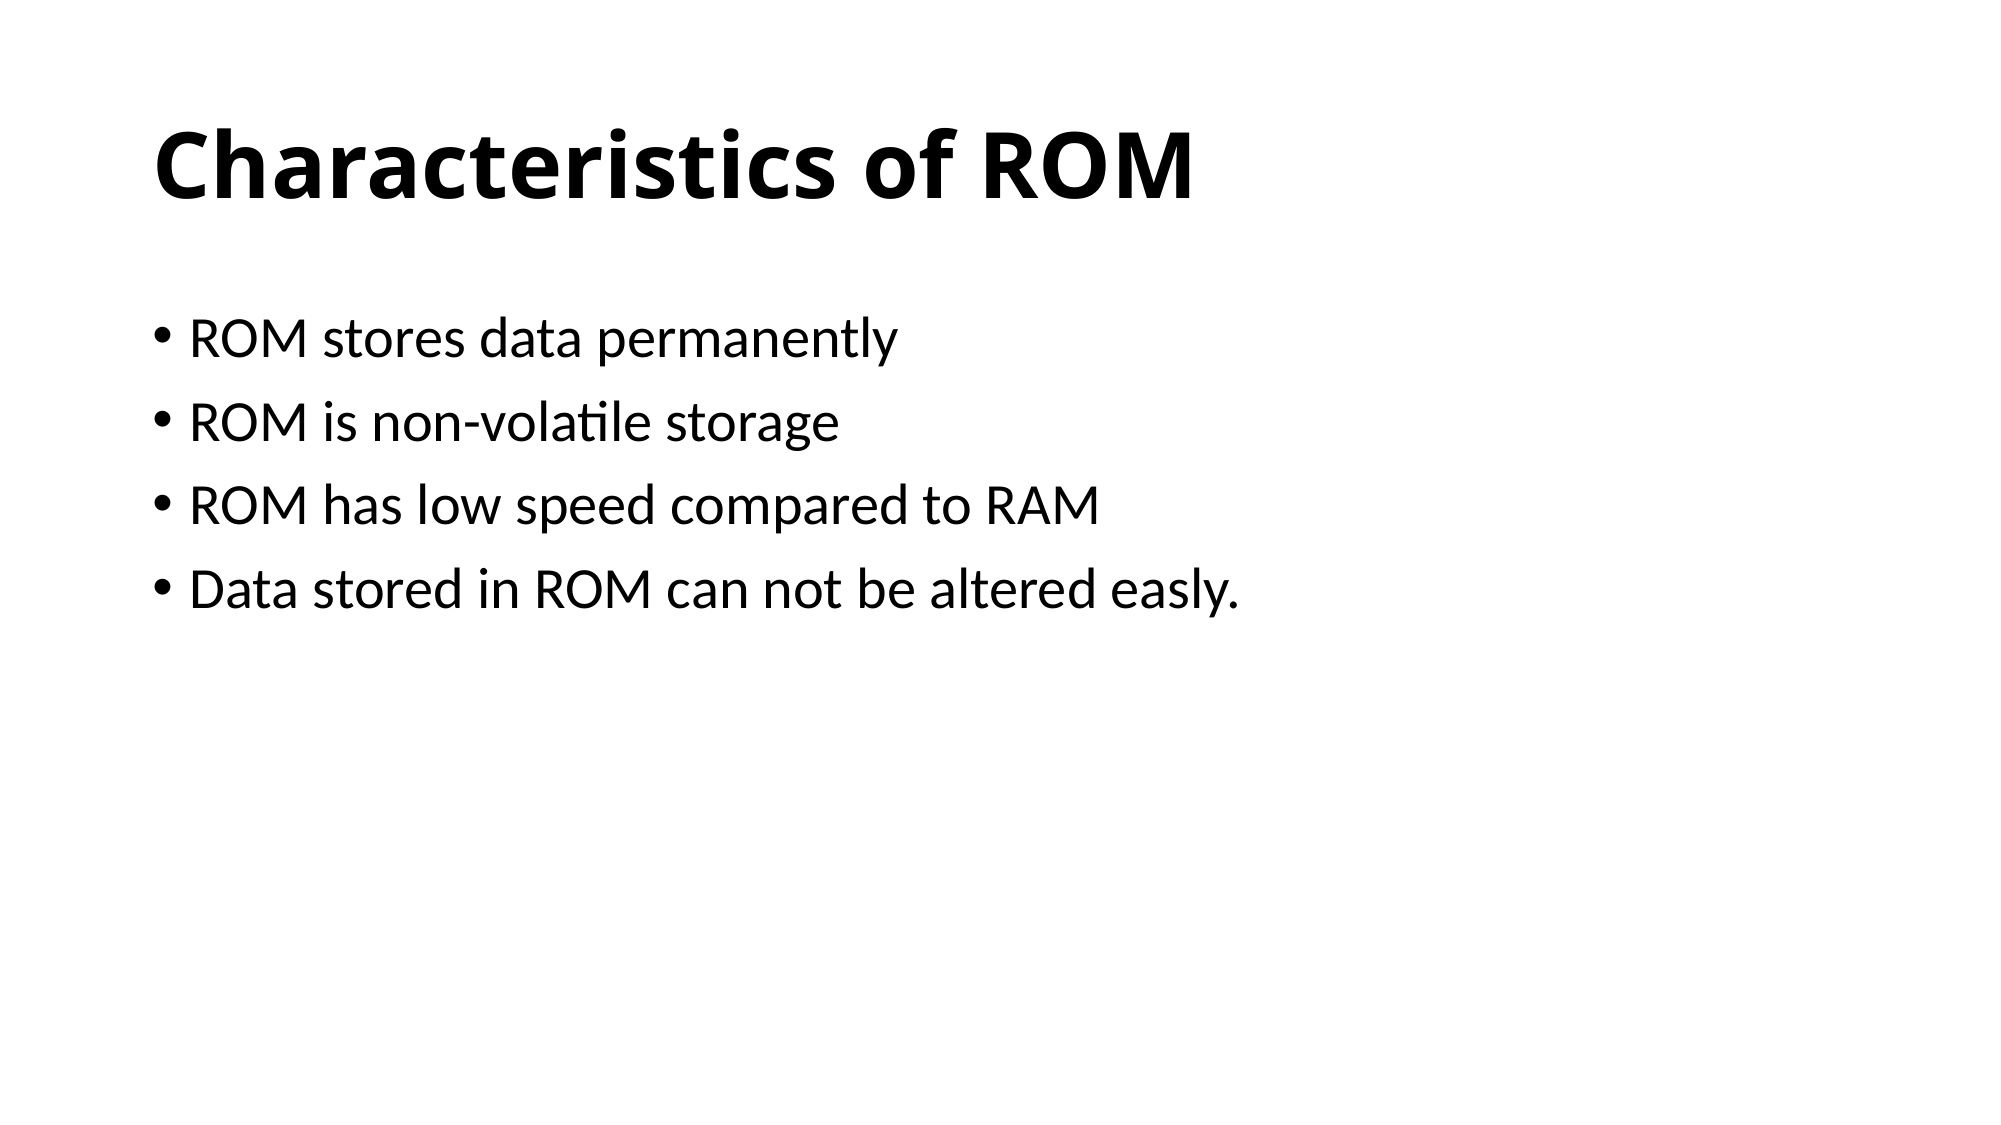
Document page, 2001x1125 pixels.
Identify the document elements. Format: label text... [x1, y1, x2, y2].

list ROM stores data permanently ROM is non-volatile storage ROM has low speed compared to RAM Data stored in ROM can not be altered easly. [137, 299, 1863, 1014]
title Characteristics of ROM [137, 59, 1863, 278]
